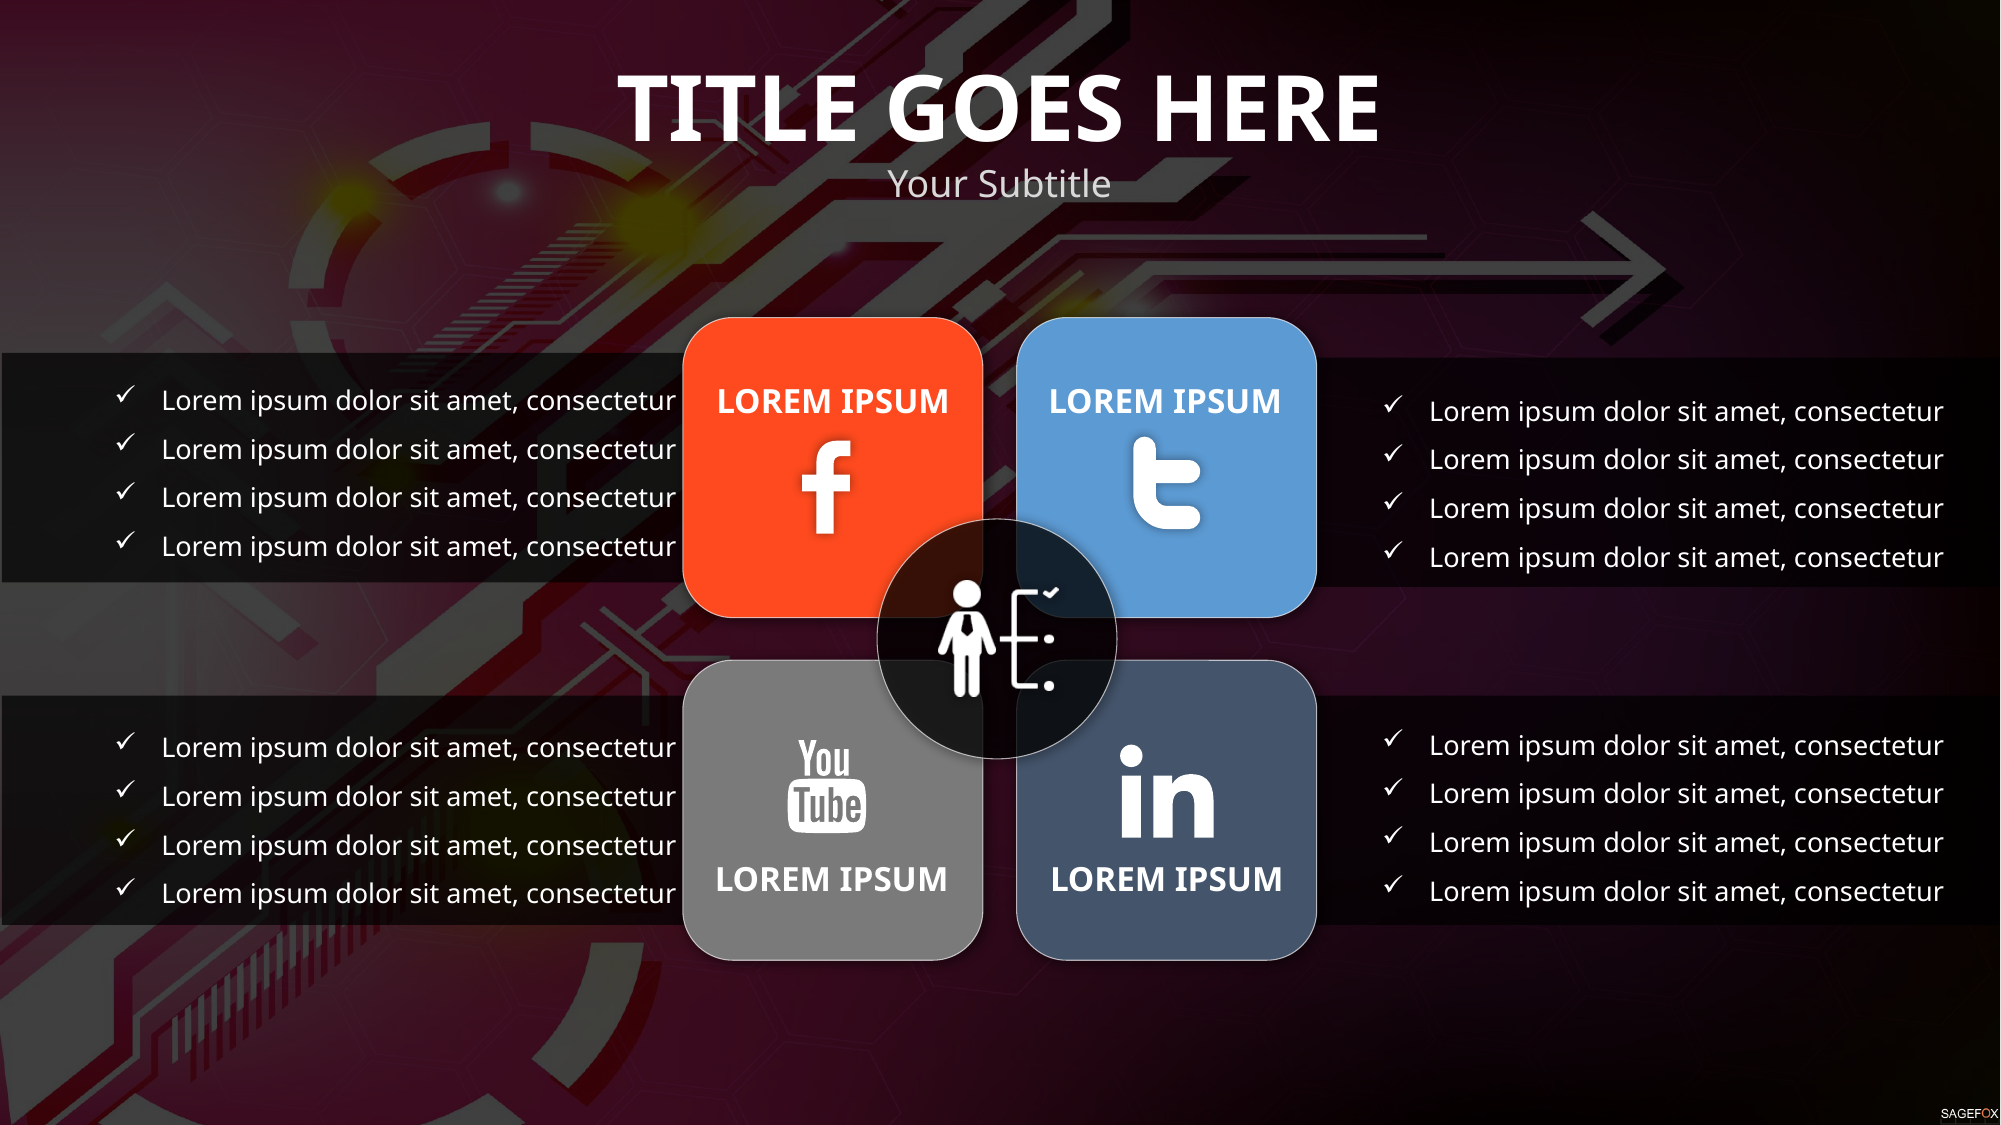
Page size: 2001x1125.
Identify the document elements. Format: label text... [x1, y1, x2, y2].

text_box Lorem ipsum dolor sit amet, consectetur Lorem ipsum dolor sit amet, consectetur Lorem ipsum dolor sit amet, consectetur Lorem ipsum dolor sit amet, consectetur [99, 359, 693, 570]
text_box [877, 518, 1117, 759]
text_box [1, 695, 677, 926]
picture [0, 0, 2001, 1125]
text_box TITLE GOES HERE Your Subtitle [548, 42, 1452, 212]
text_box Lorem ipsum dolor sit amet, consectetur Lorem ipsum dolor sit amet, consectetur Lorem ipsum dolor sit amet, consectetur Lorem ipsum dolor sit amet, consectetur [1367, 370, 1961, 580]
text_box [682, 659, 984, 962]
text_box [802, 440, 851, 534]
text_box [1015, 316, 1318, 619]
text_box [1327, 695, 2000, 926]
text_box [1327, 356, 2000, 588]
text_box LOREM IPSUM [1016, 372, 1314, 428]
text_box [787, 740, 867, 834]
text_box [1120, 744, 1214, 838]
text_box [1015, 659, 1318, 962]
text_box LOREM IPSUM [683, 850, 980, 906]
text_box [681, 316, 984, 619]
text_box LOREM IPSUM [684, 372, 982, 428]
text_box [1, 352, 677, 583]
text_box [1133, 436, 1201, 530]
text_box LOREM IPSUM [1018, 850, 1316, 906]
text_box Lorem ipsum dolor sit amet, consectetur Lorem ipsum dolor sit amet, consectetur Lorem ipsum dolor sit amet, consectetur Lorem ipsum dolor sit amet, consectetur [99, 706, 693, 917]
text_box Lorem ipsum dolor sit amet, consectetur Lorem ipsum dolor sit amet, consectetur Lorem ipsum dolor sit amet, consectetur Lorem ipsum dolor sit amet, consectetur [1367, 704, 1961, 914]
